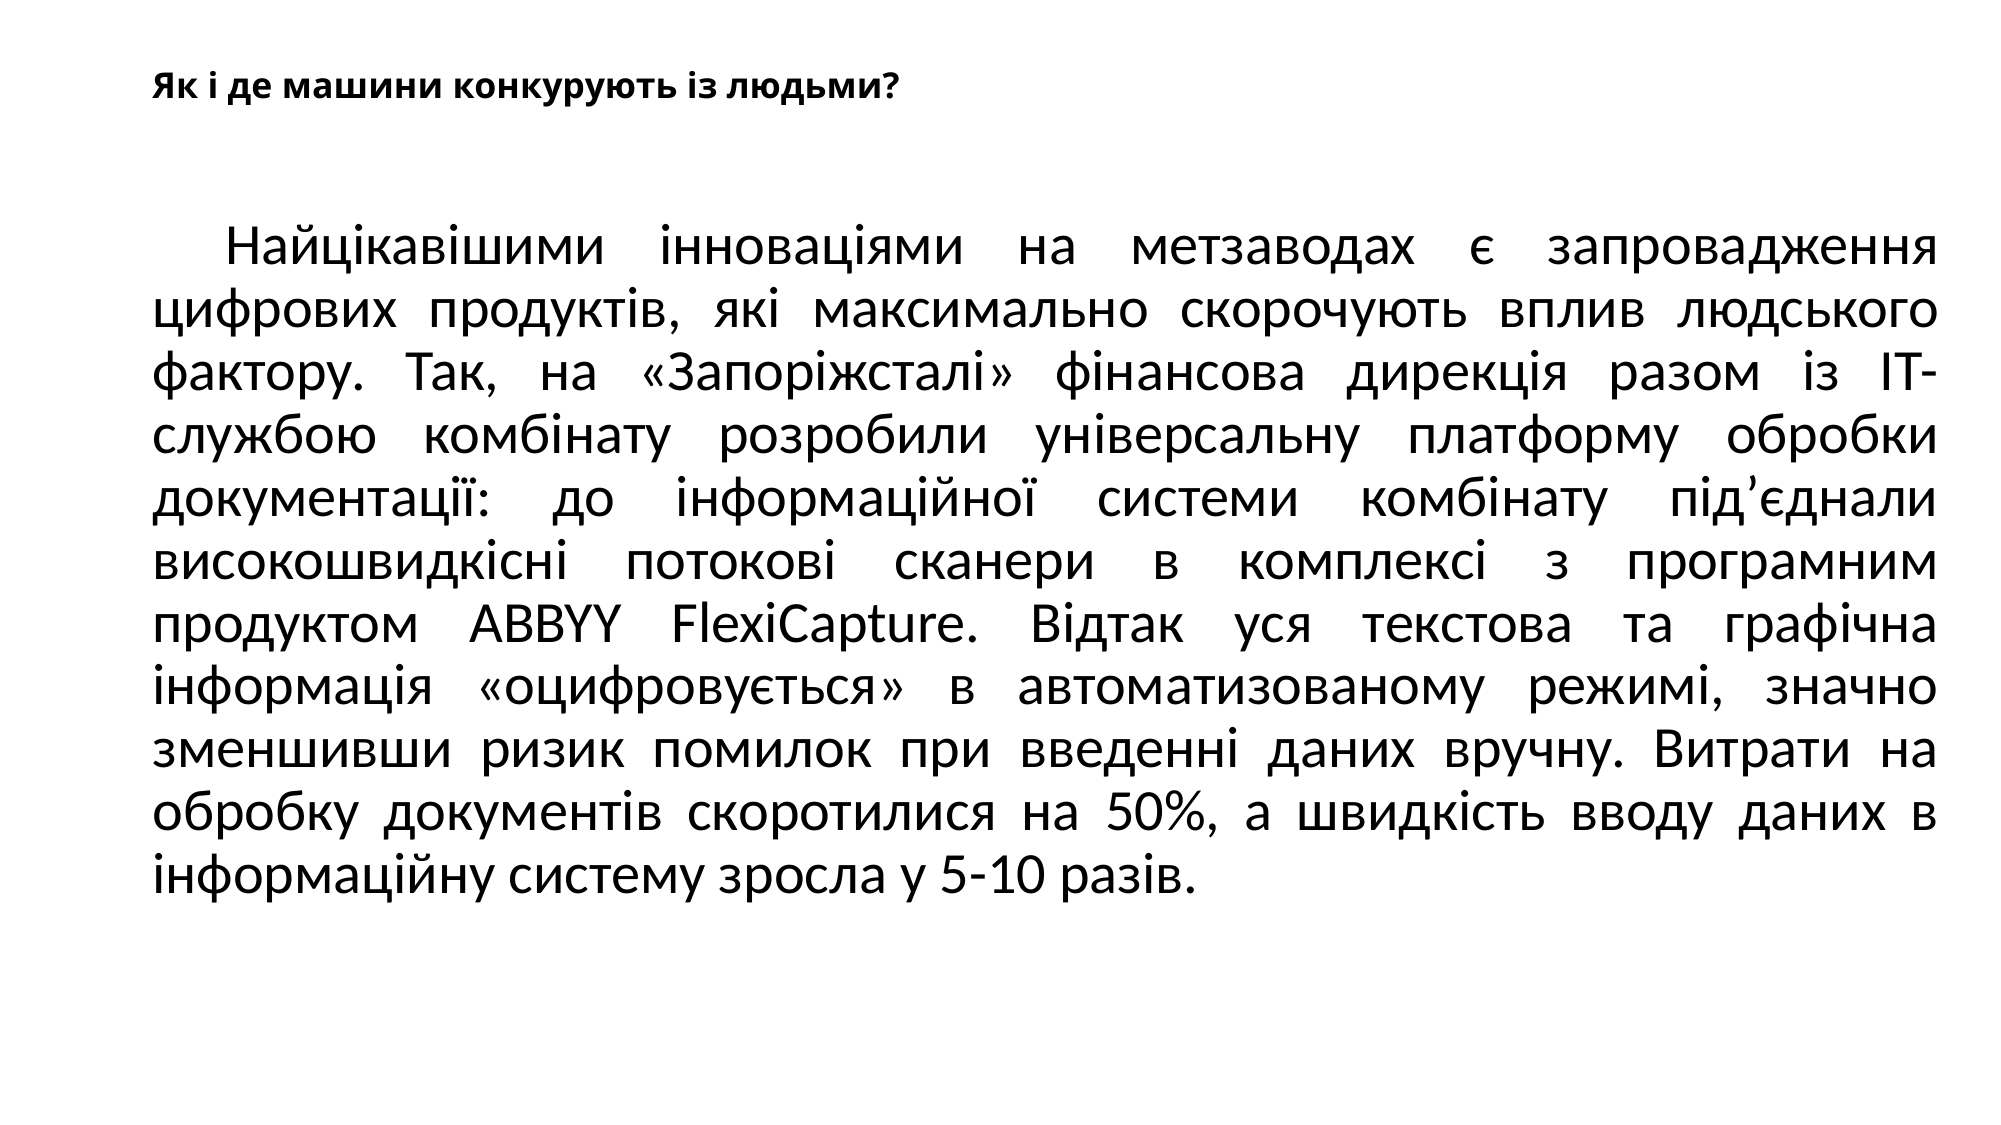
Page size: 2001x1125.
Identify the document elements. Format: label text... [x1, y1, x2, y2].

list Найцікавішими інноваціями на метзаводах є запровадження цифрових продуктів, які максимально скорочують вплив людського фактору. Так, на «Запоріжсталі» фінансова дирекція разом із ІТ-службою комбінату розробили універсальну платформу обробки документації: до інформаційної системи комбінату під’єднали високошвидкісні потокові сканери в комплексі з програмним продуктом ABBYY FlexiCapture. Відтак уся текстова та графічна інформація «оцифровується» в автоматизованому режимі, значно зменшивши ризик помилок при введенні даних вручну. Витрати на обробку документів скоротилися на 50%, а швидкість вводу даних в інформаційну систему зросла у 5-10 разів. [137, 207, 1955, 1091]
title Як і де машини конкурують із людьми? [137, 59, 1863, 115]
